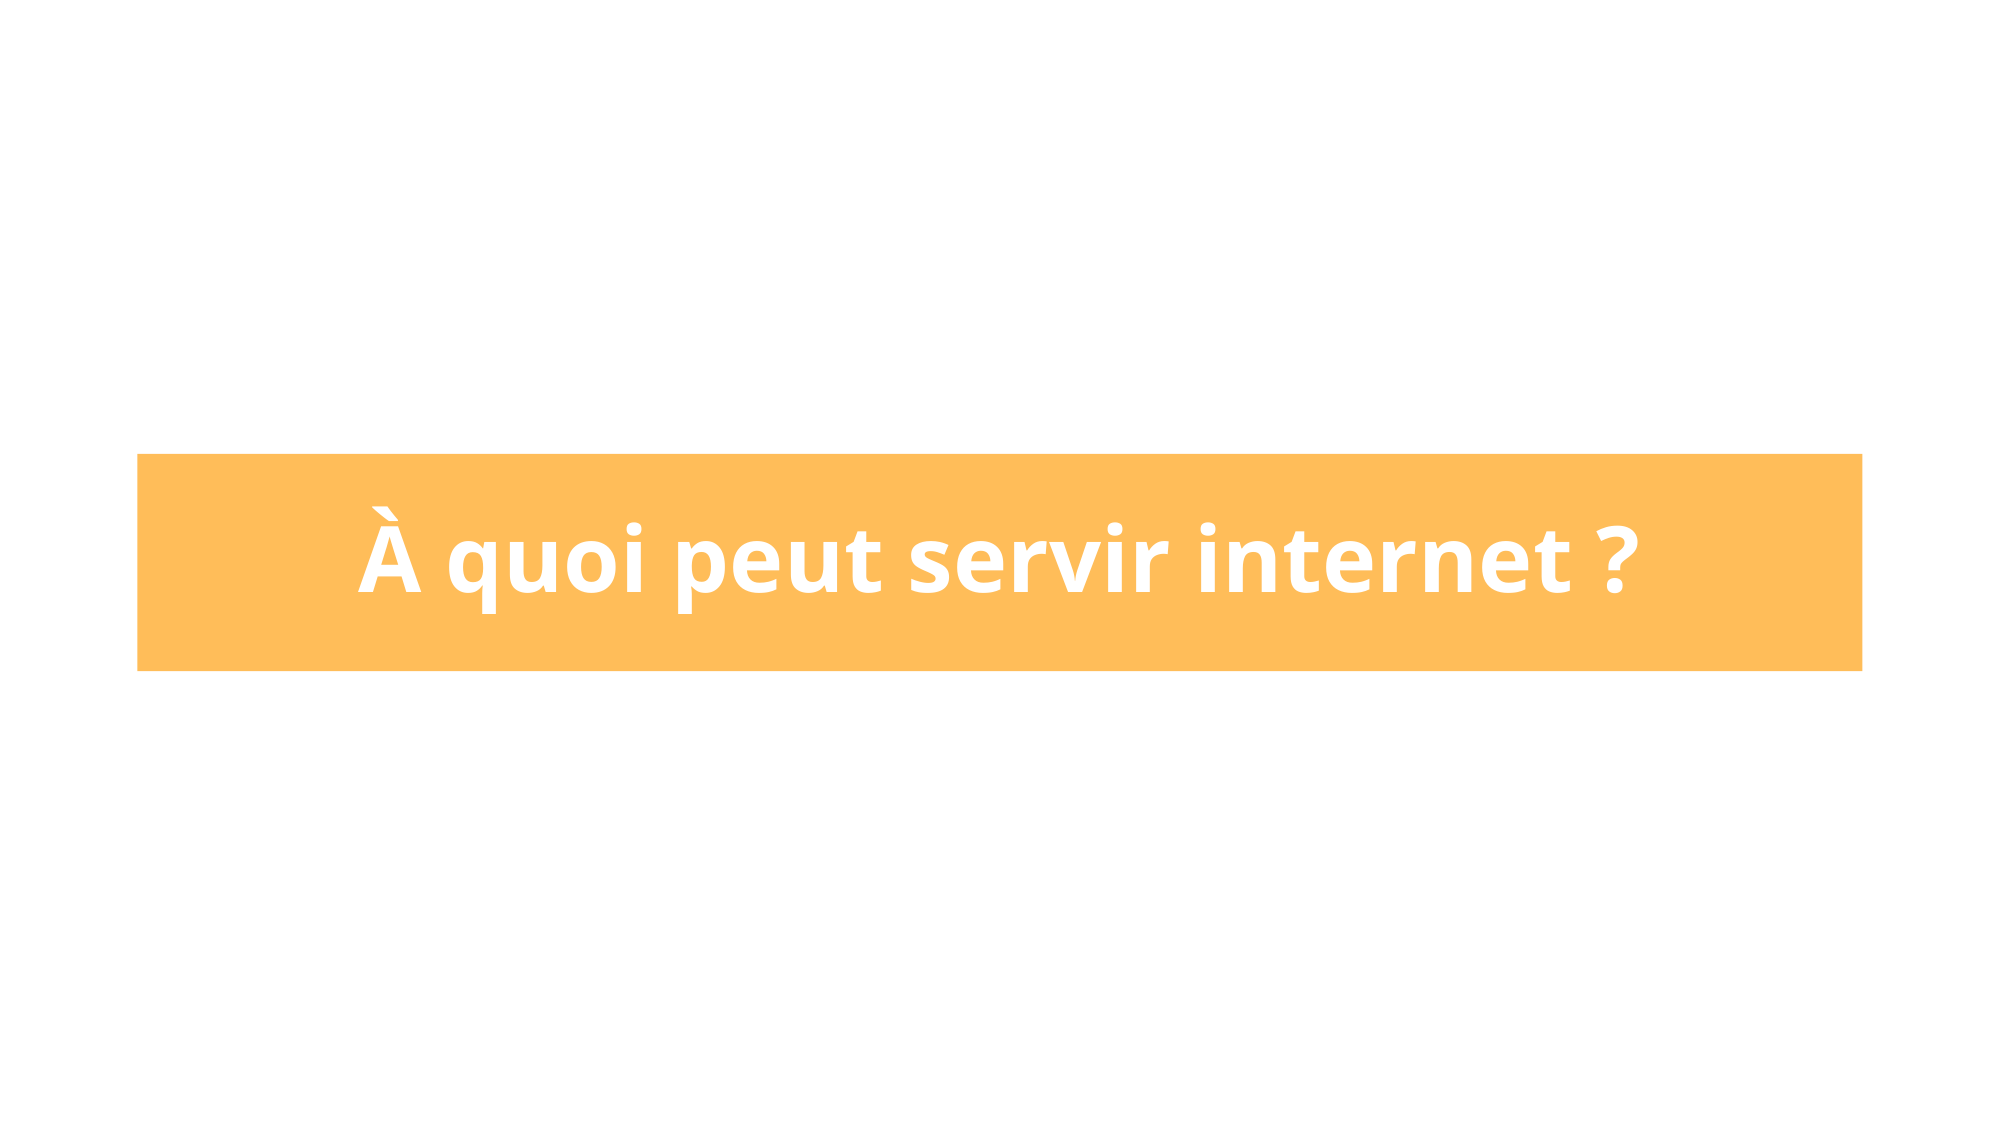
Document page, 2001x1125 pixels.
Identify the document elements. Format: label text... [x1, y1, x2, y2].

title À quoi peut servir internet ? [137, 453, 1863, 672]
